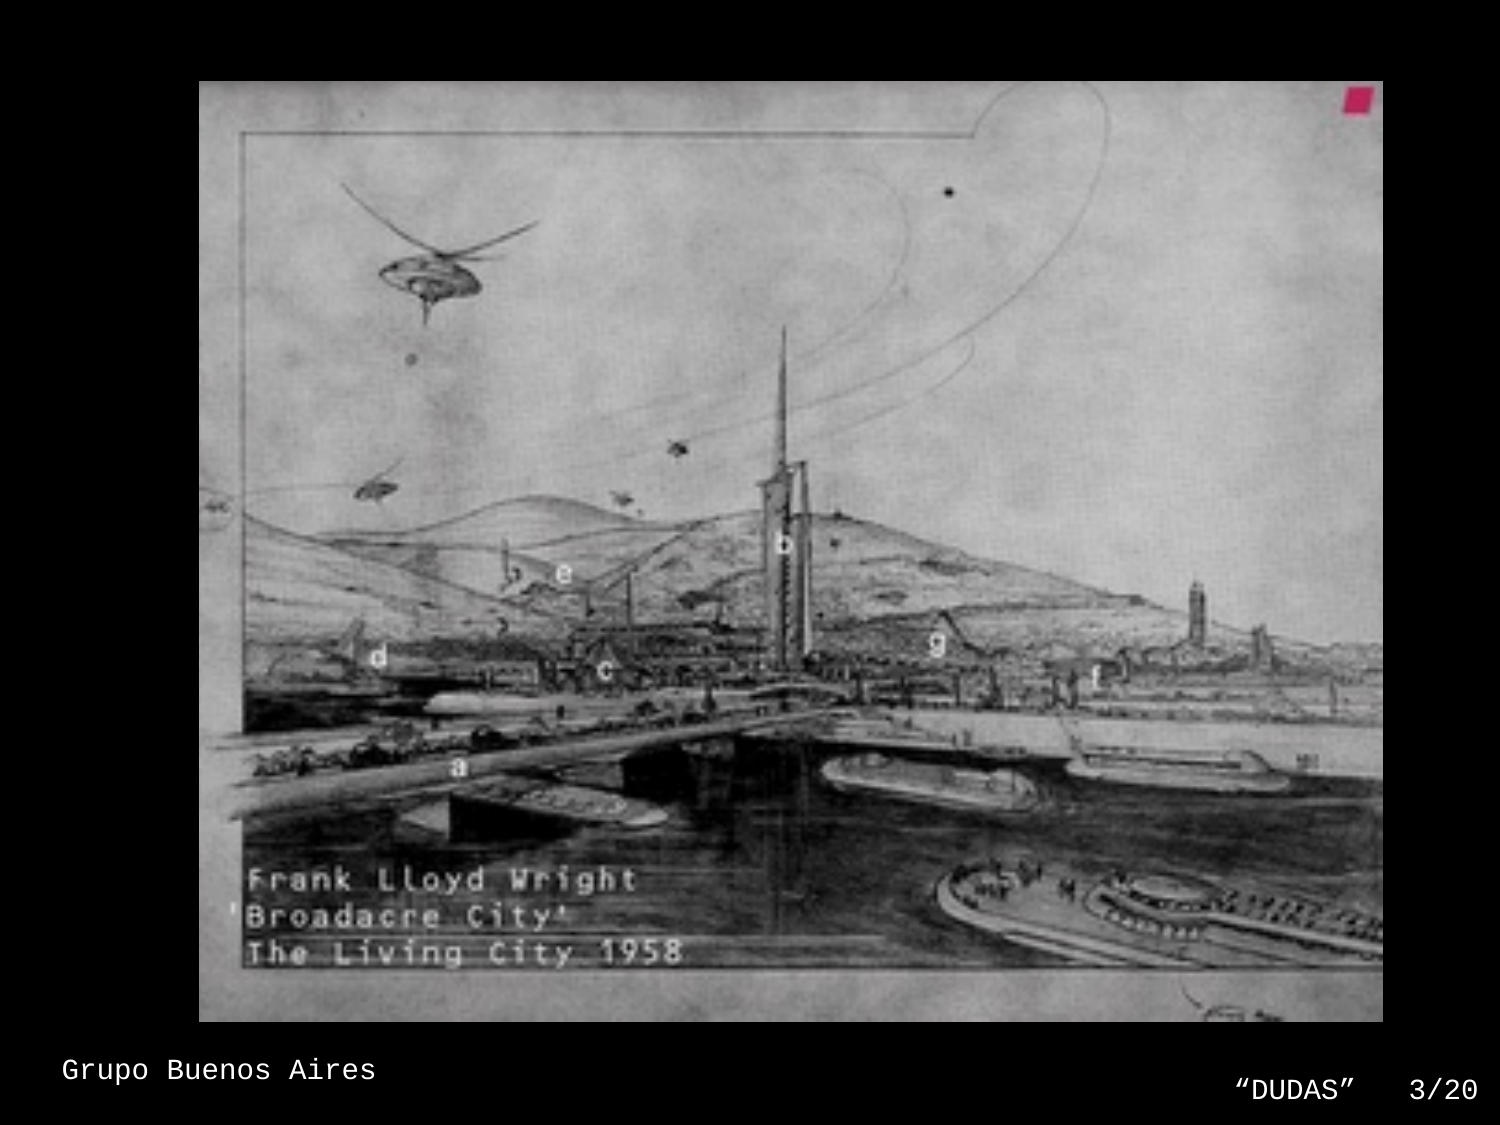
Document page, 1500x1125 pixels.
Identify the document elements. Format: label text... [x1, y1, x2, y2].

text_box “DUDAS” 3/20 [1218, 1062, 1500, 1113]
text_box Grupo Buenos Aires [46, 1042, 575, 1093]
picture [198, 81, 1383, 1022]
